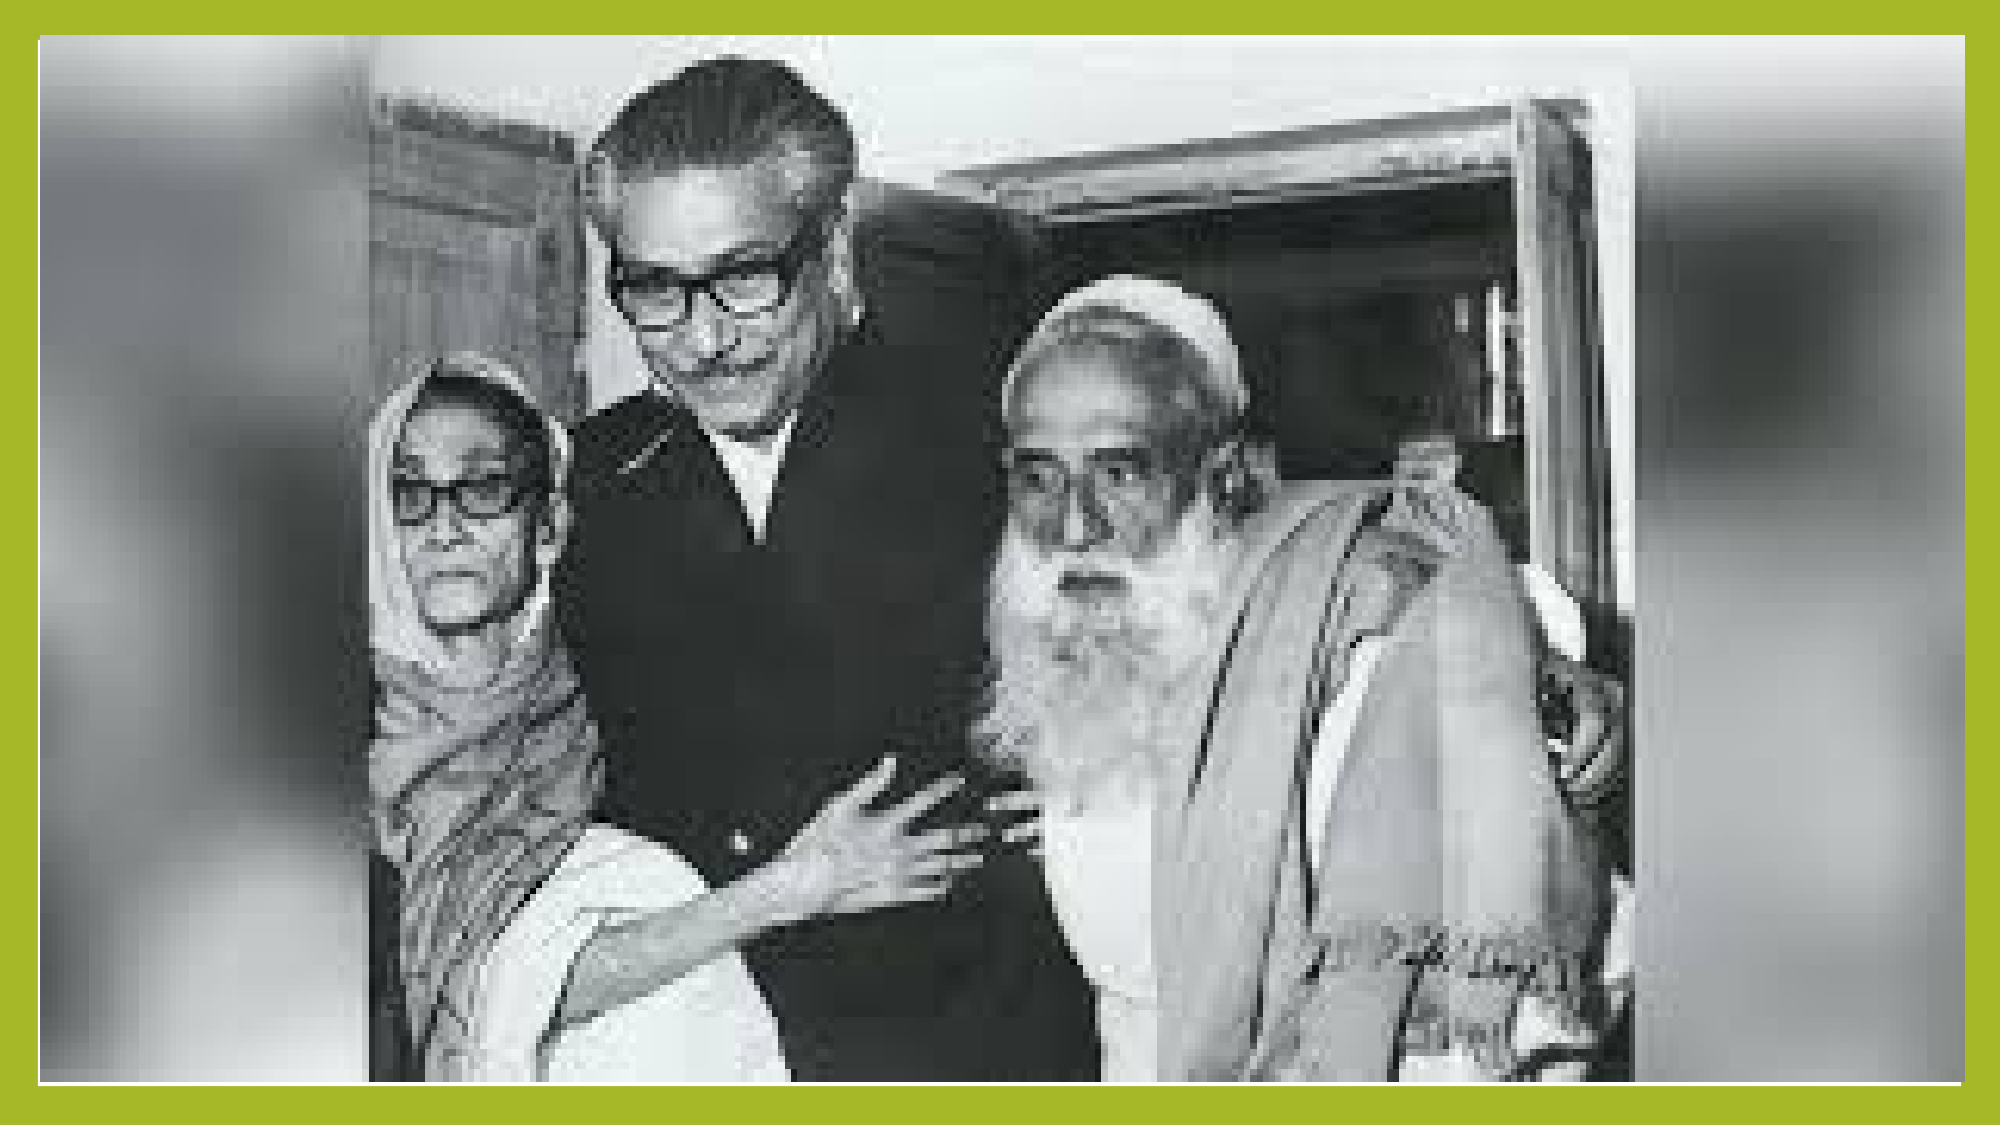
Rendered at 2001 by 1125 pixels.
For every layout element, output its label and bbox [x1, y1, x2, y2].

picture [39, 35, 1966, 1082]
